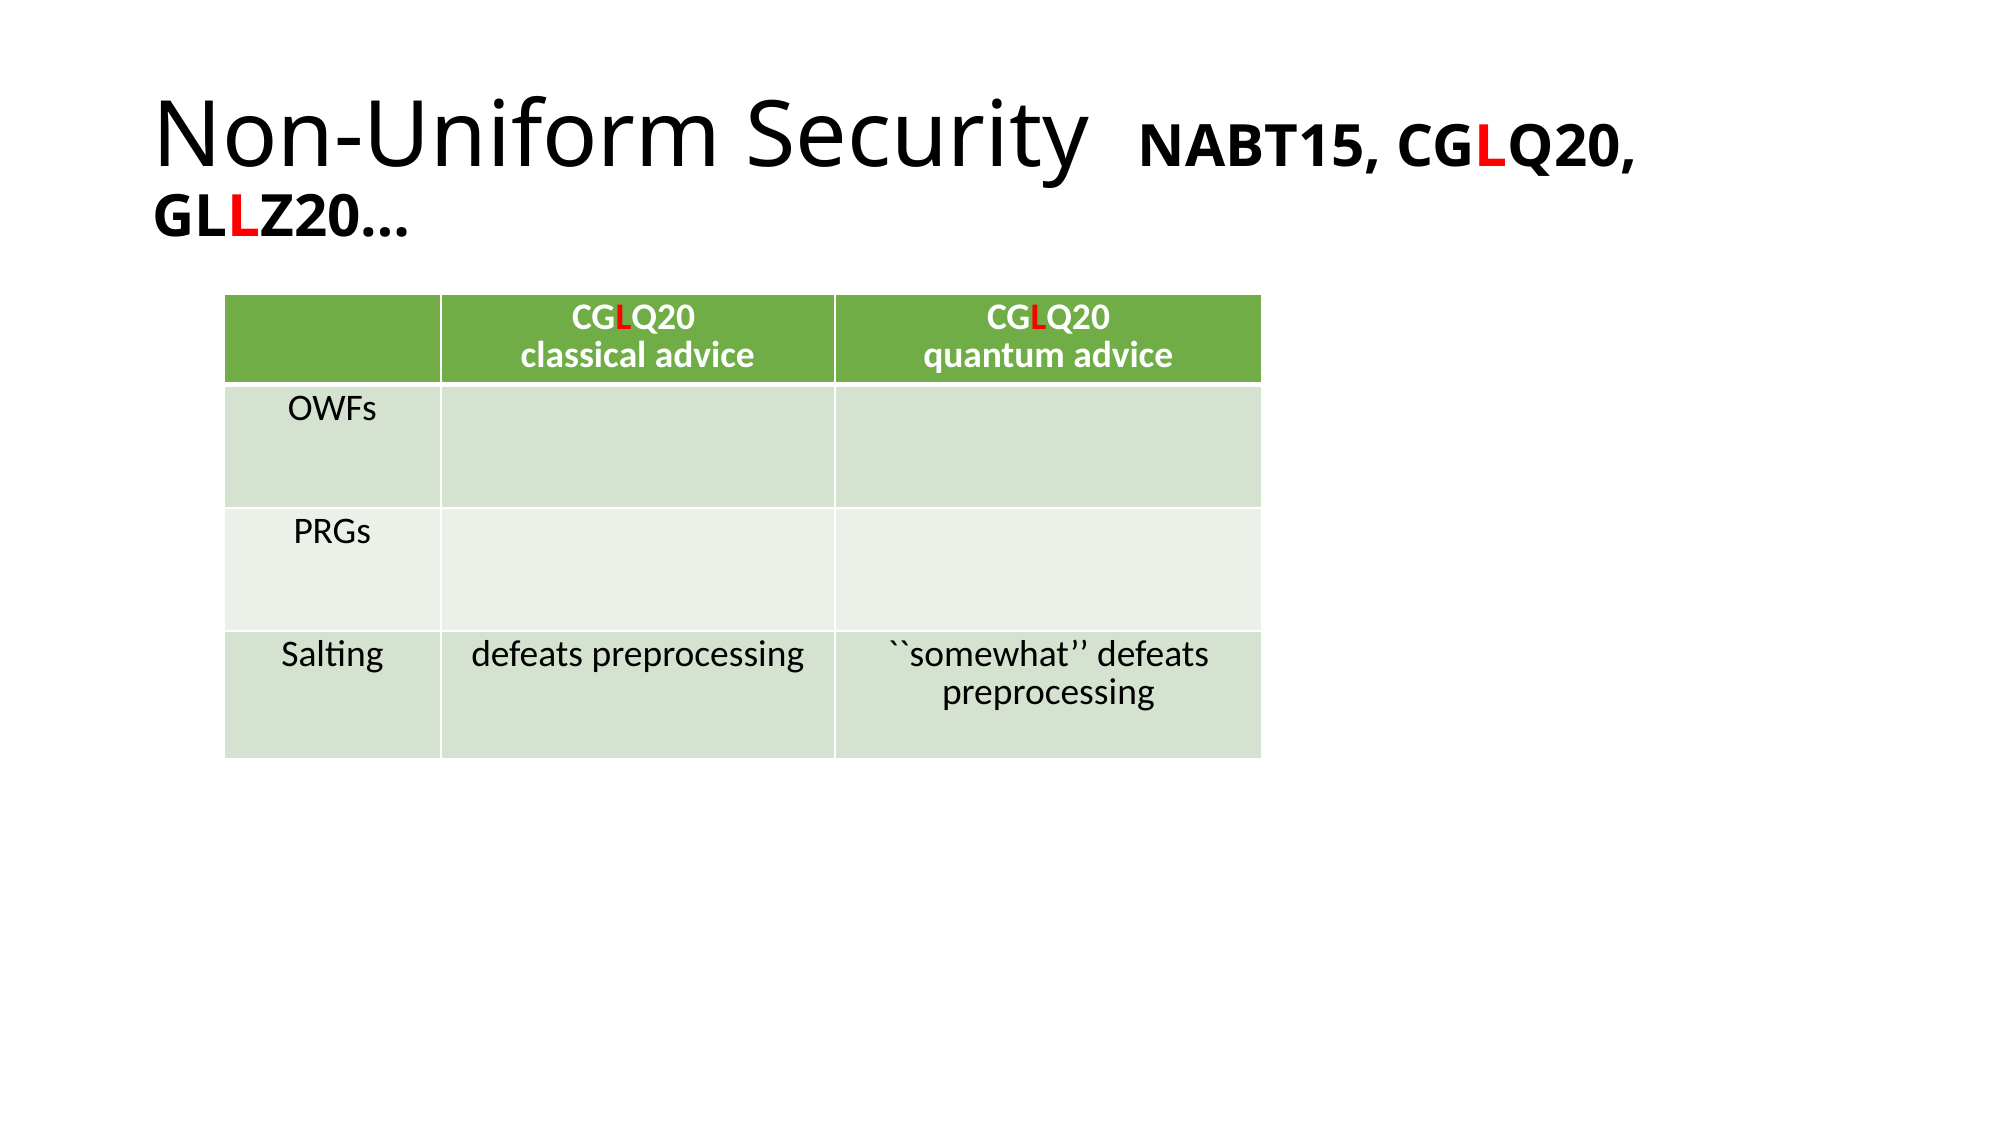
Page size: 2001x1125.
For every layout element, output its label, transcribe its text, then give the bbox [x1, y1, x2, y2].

title Non-Uniform Security NABT15, CGLQ20, GLLZ20… [137, 59, 1863, 278]
